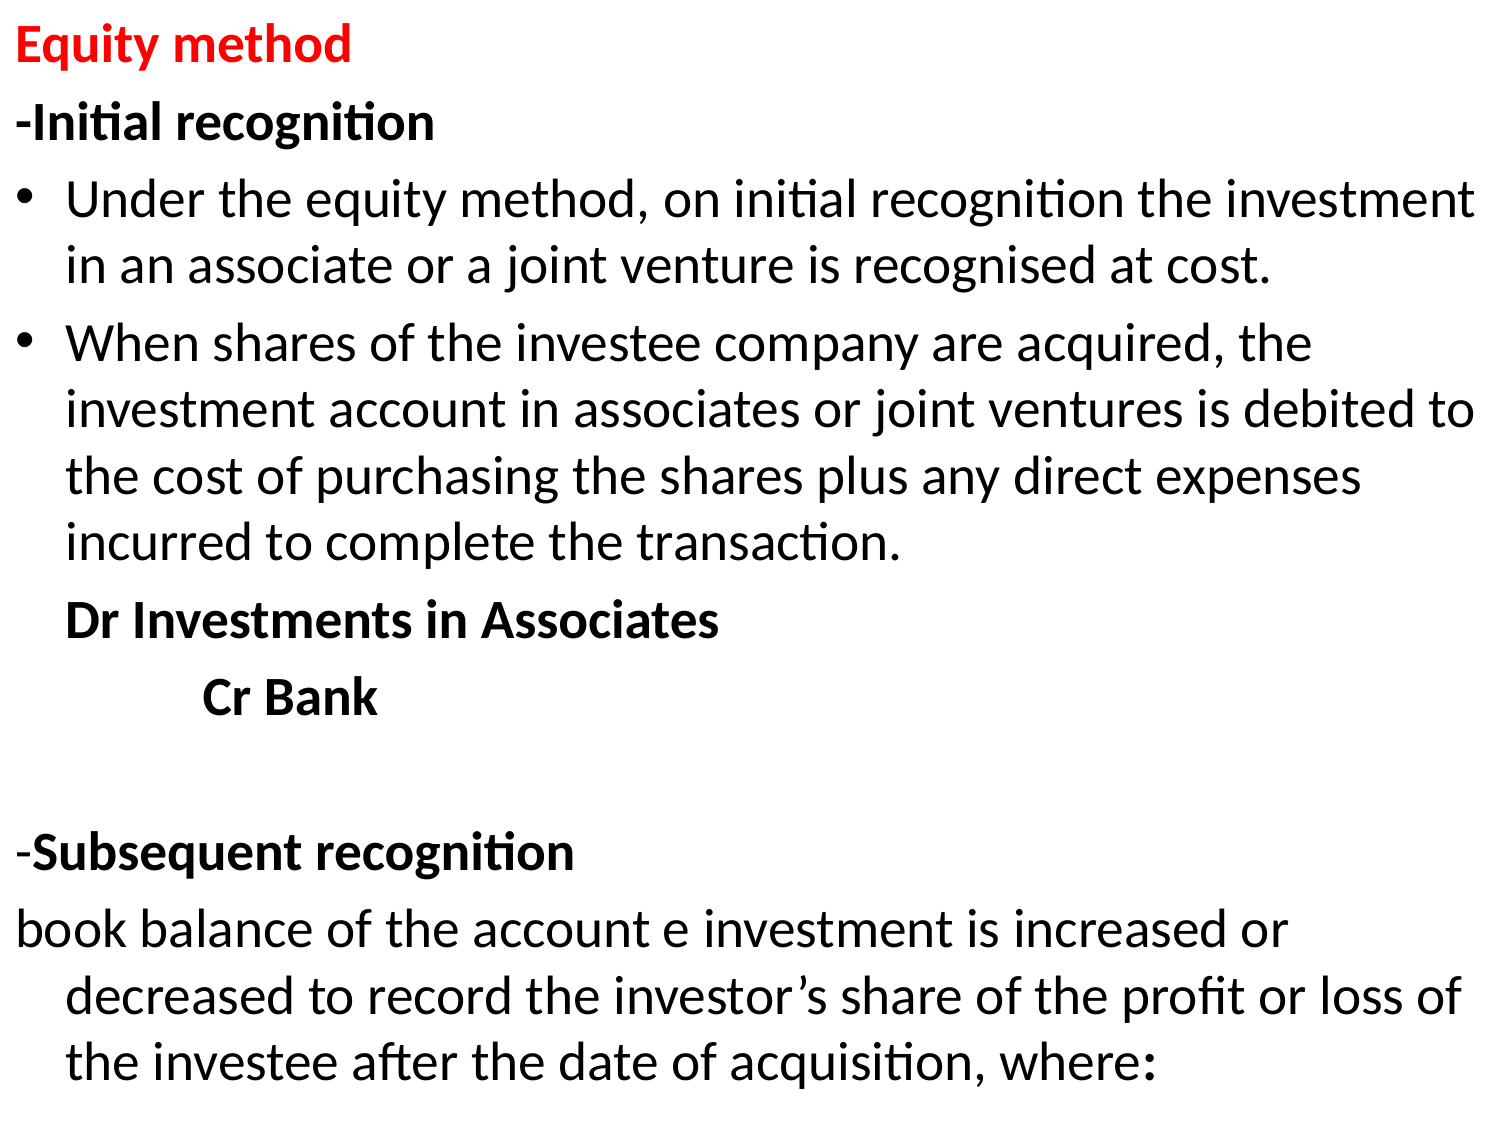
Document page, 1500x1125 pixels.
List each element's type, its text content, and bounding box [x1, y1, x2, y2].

list Equity method -Initial recognition Under the equity method, on initial recognition the investment in an associate or a joint venture is recognised at cost. When shares of the investee company are acquired, the investment account in associates or joint ventures is debited to the cost of purchasing the shares plus any direct expenses incurred to complete the transaction. Dr Investments in Associates Cr Bank -Subsequent recognition book balance of the account e investment is increased or decreased to record the investor’s share of the profit or loss of the investee after the date of acquisition, where: [0, 0, 1500, 1125]
